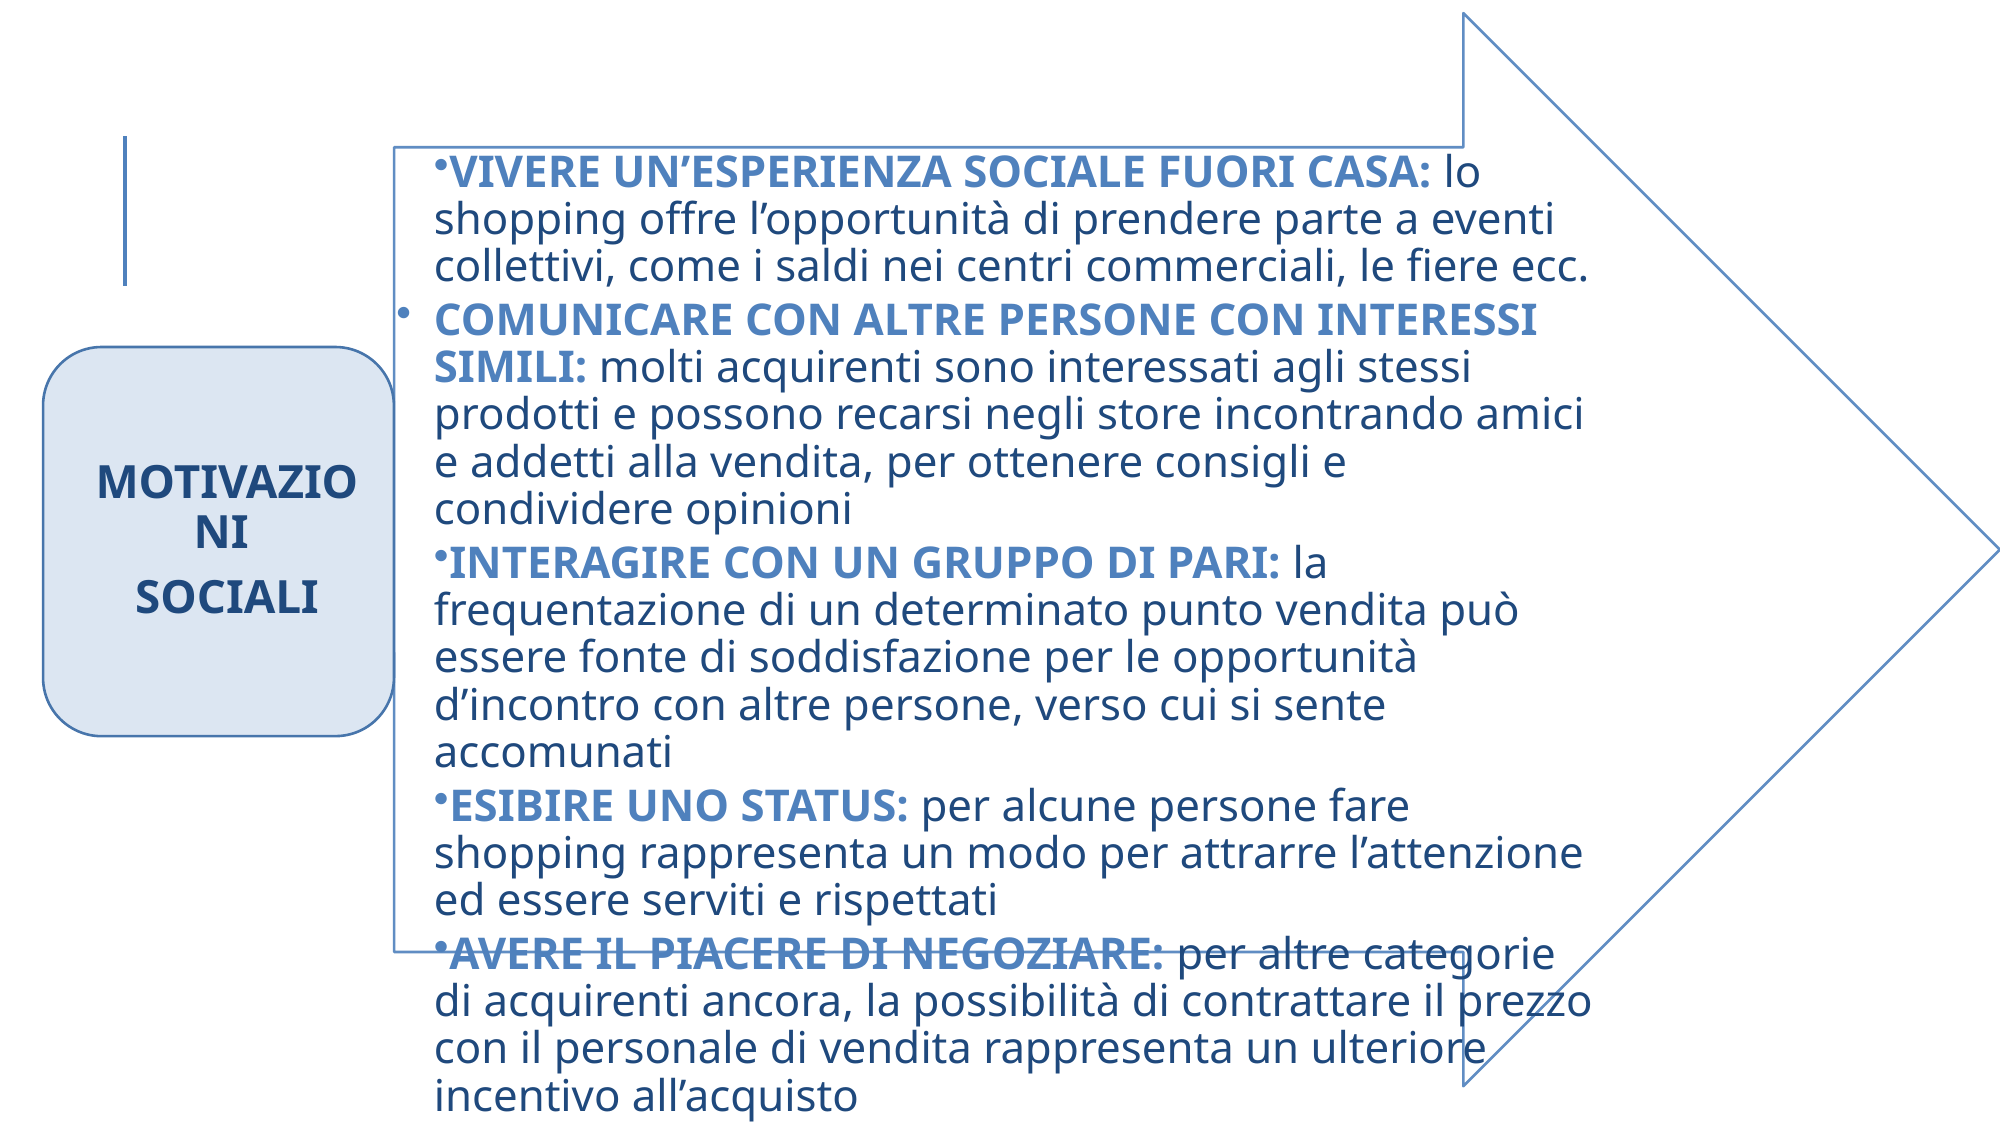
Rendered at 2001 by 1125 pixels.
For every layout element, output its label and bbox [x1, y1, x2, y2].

text_box [42, 11, 2000, 1087]
